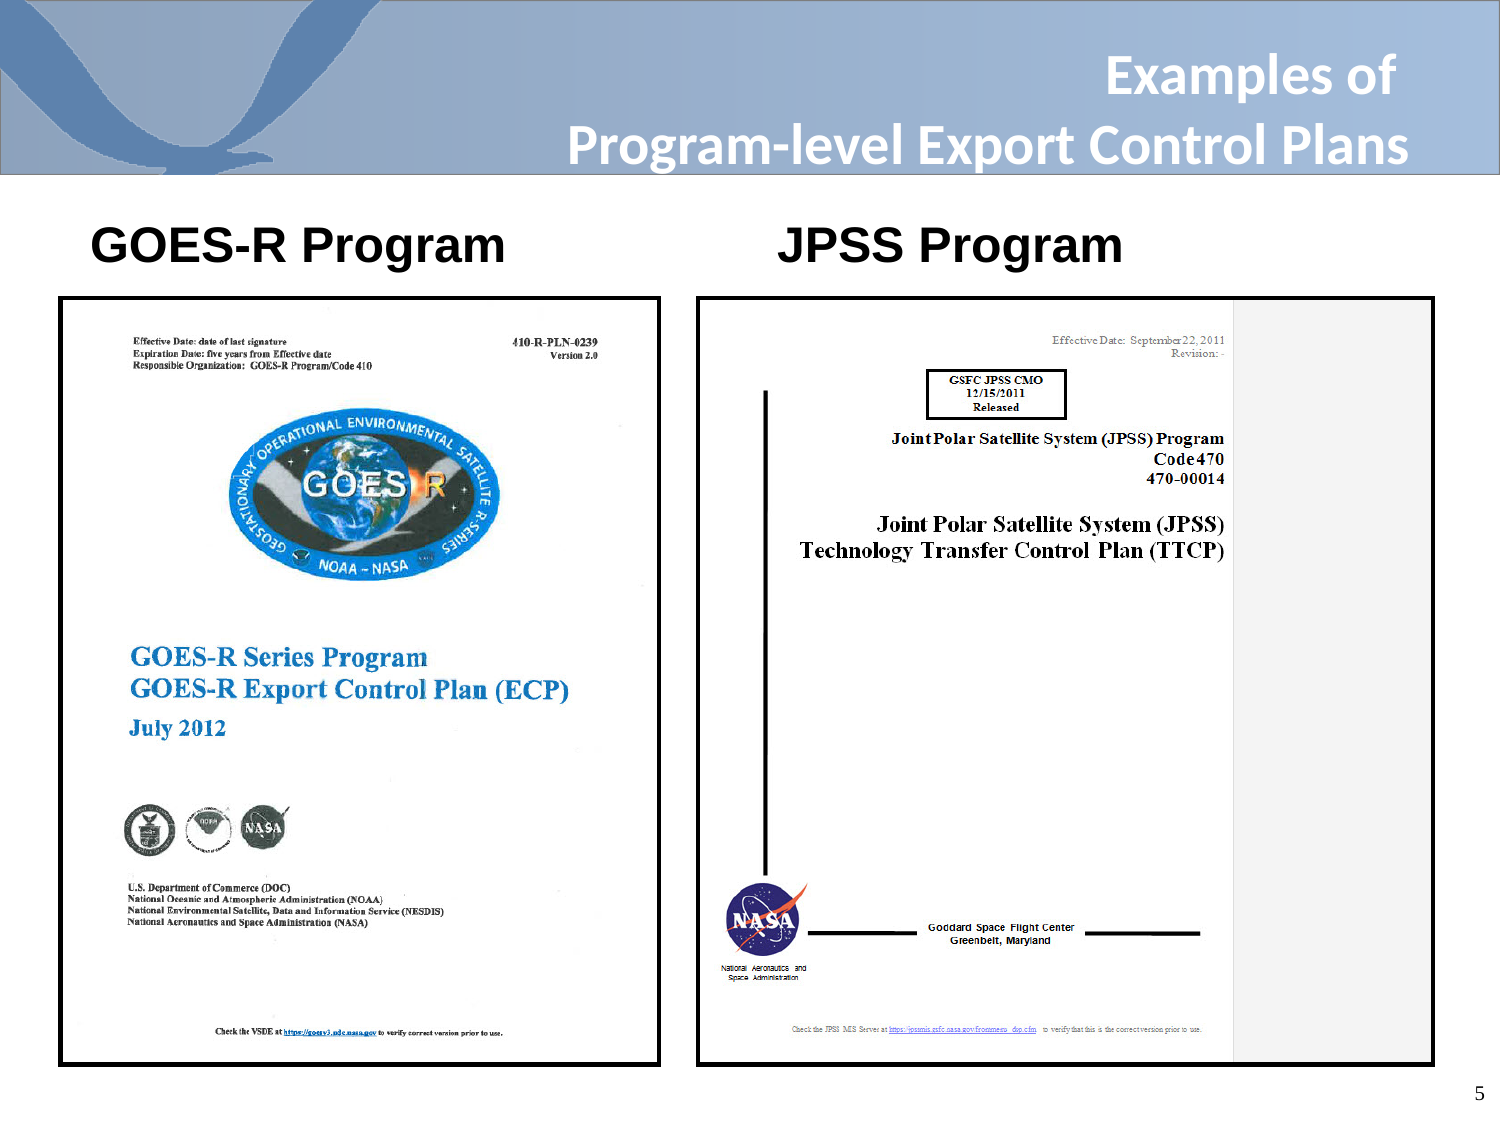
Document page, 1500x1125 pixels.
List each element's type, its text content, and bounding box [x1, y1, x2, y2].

slide_number 5 [1149, 1062, 1500, 1123]
list GOES-R Program [75, 174, 738, 280]
list JPSS Program [761, 174, 1425, 280]
picture [62, 299, 658, 1063]
picture [699, 299, 1431, 1063]
title Examples of Program-level Export Control Plans [75, 12, 1425, 200]
